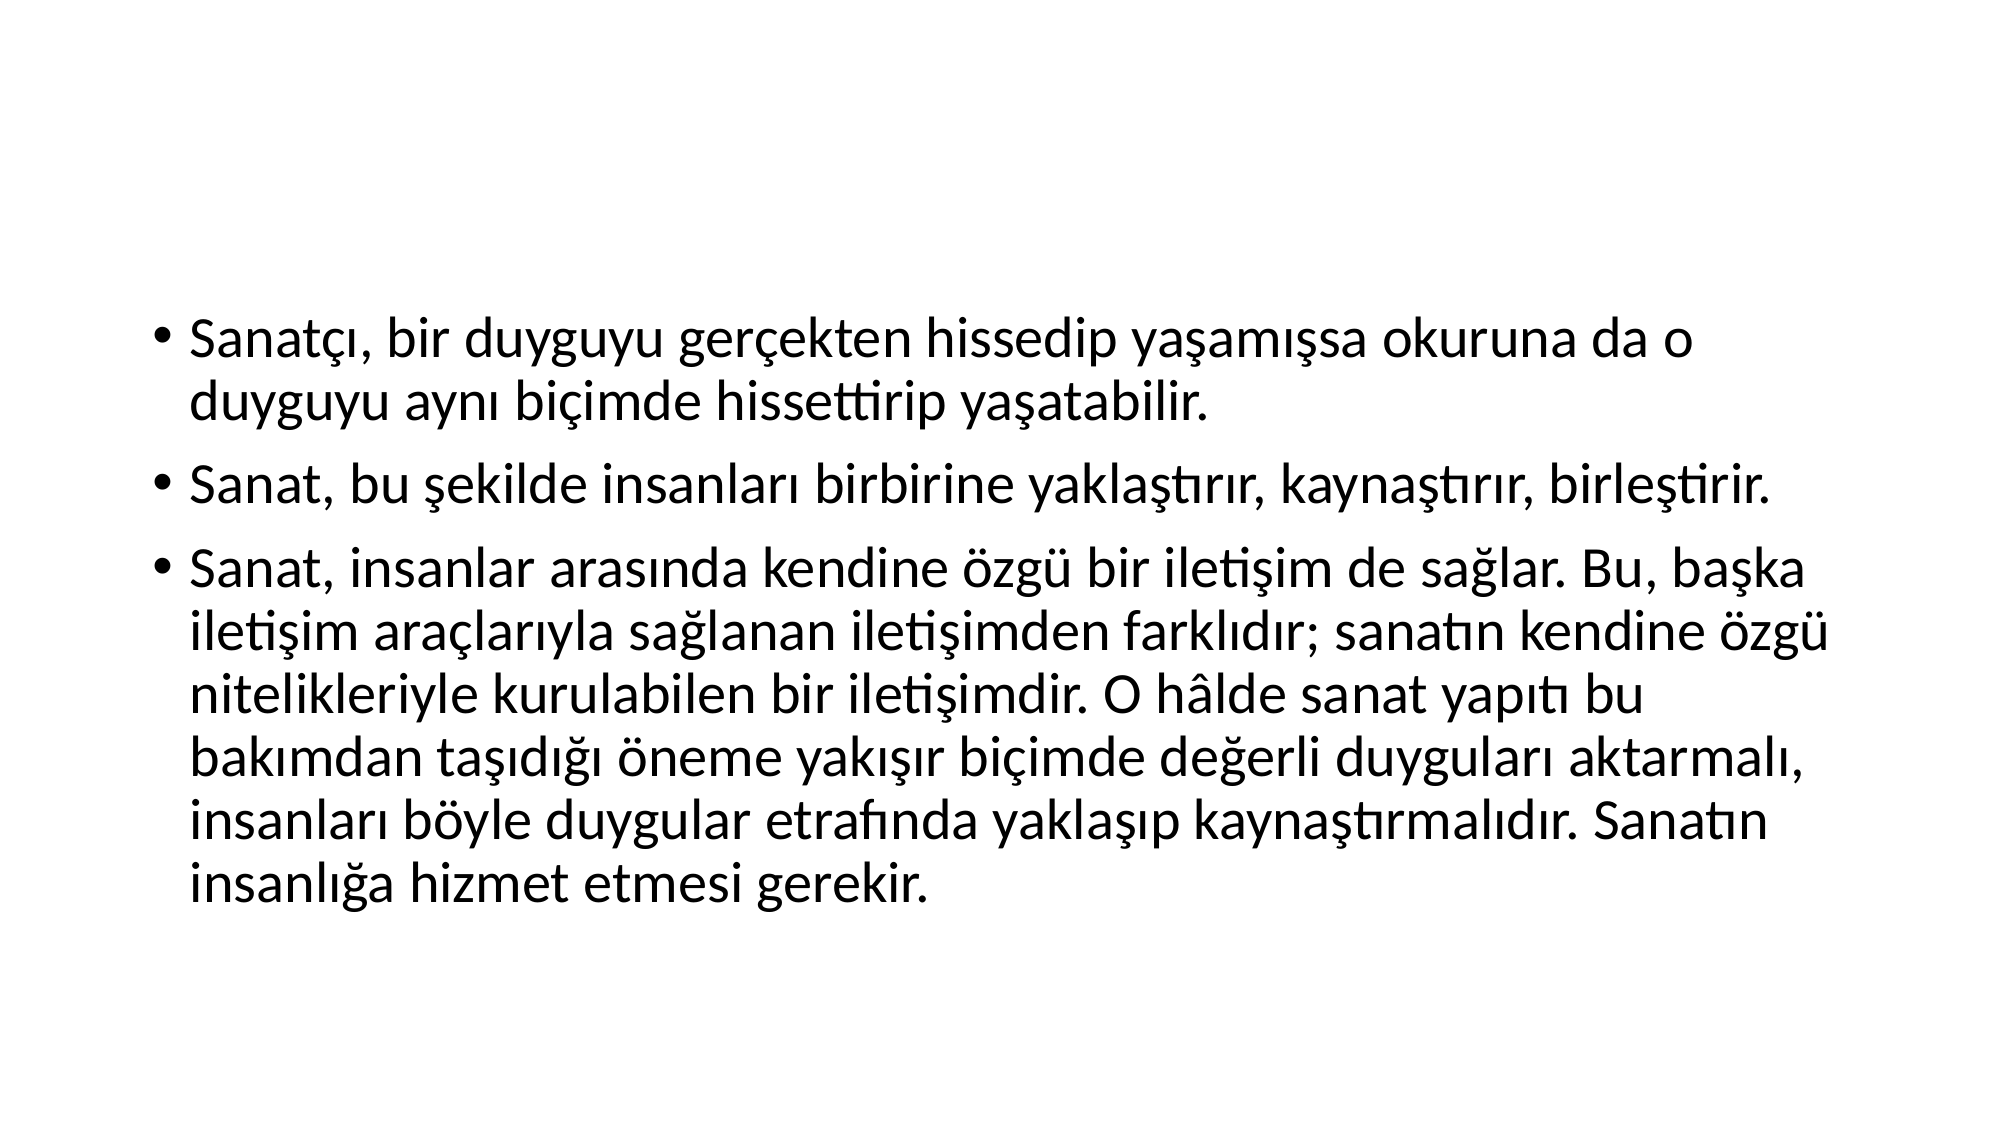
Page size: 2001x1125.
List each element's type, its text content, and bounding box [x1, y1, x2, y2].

list Sanatçı, bir duyguyu gerçekten hissedip yaşamışsa okuruna da o duyguyu aynı biçimde hissettirip yaşatabilir. Sanat, bu şekilde insanları birbirine yaklaştırır, kaynaştırır, birleştirir. Sanat, insanlar arasında kendine özgü bir iletişim de sağlar. Bu, başka iletişim araçlarıyla sağlanan iletişimden farklıdır; sanatın kendine özgü nitelikleriyle kurulabilen bir iletişimdir. O hâlde sanat yapıtı bu bakımdan taşıdığı öneme yakışır biçimde değerli duyguları aktarmalı, insanları böyle duygular etrafında yaklaşıp kaynaştırmalıdır. Sanatın insanlığa hizmet etmesi gerekir. [137, 299, 1863, 1014]
